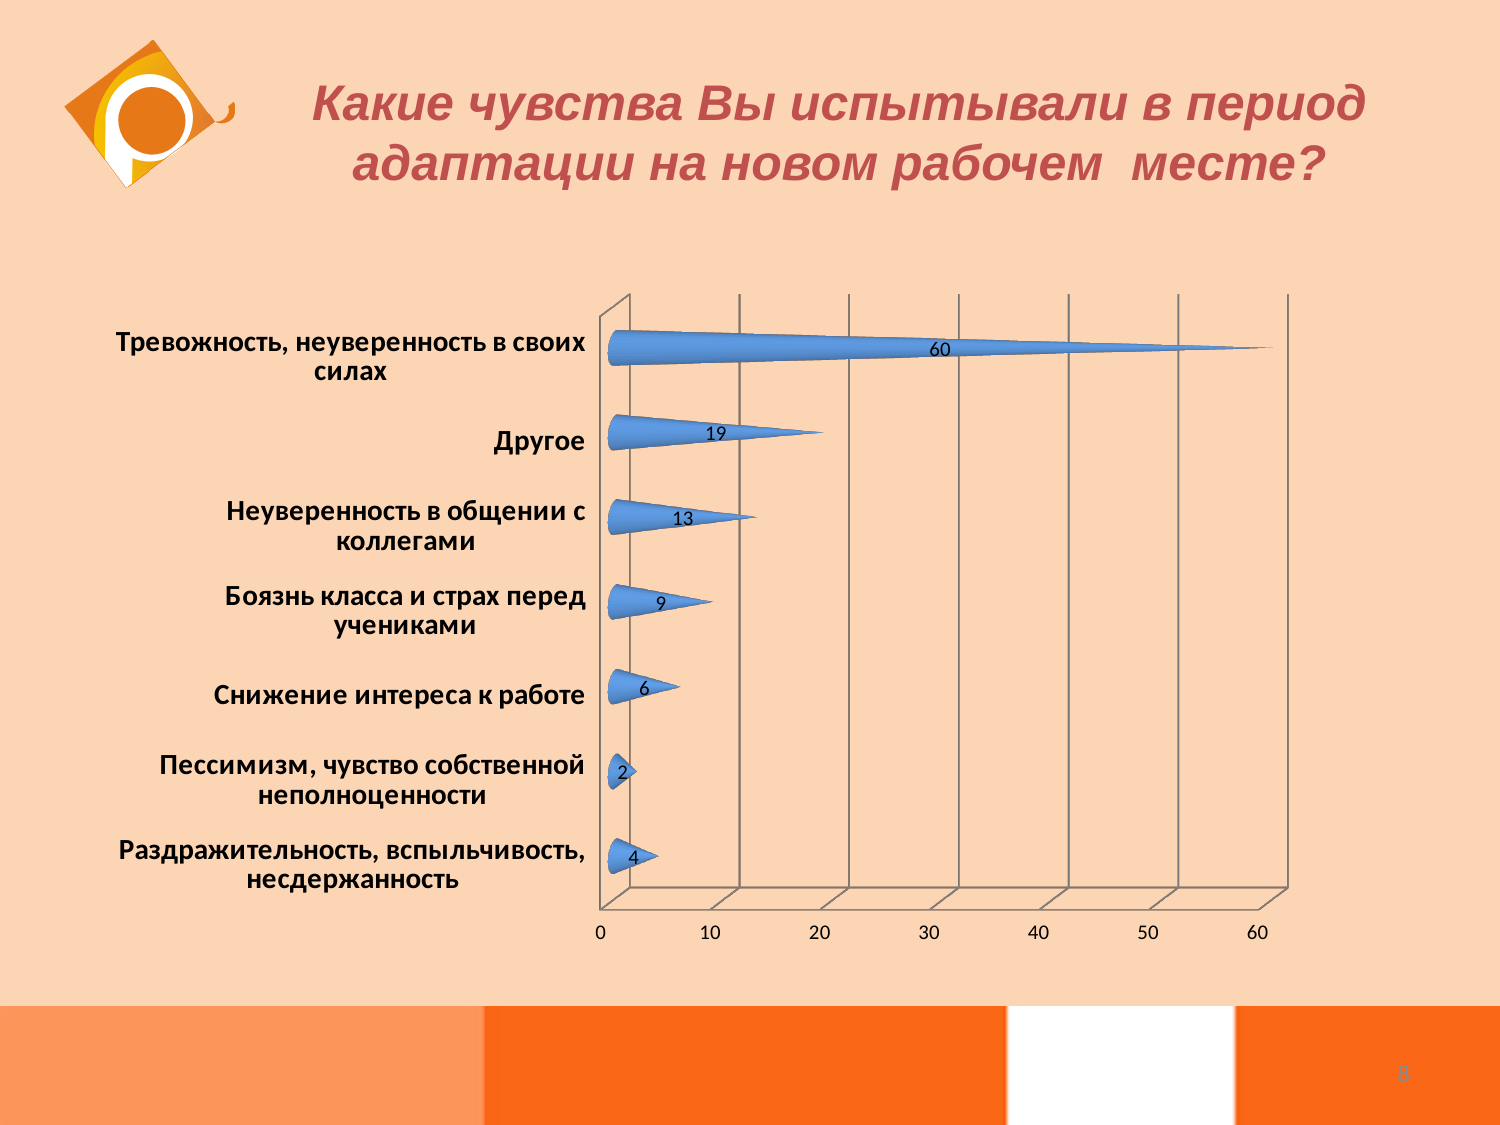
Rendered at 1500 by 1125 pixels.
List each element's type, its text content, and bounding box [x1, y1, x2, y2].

picture [0, 1005, 1500, 1125]
text_box Какие чувства Вы испытывали в период адаптации на новом рабочем месте? [242, 63, 1438, 199]
chart [100, 259, 1329, 953]
picture [63, 39, 235, 188]
